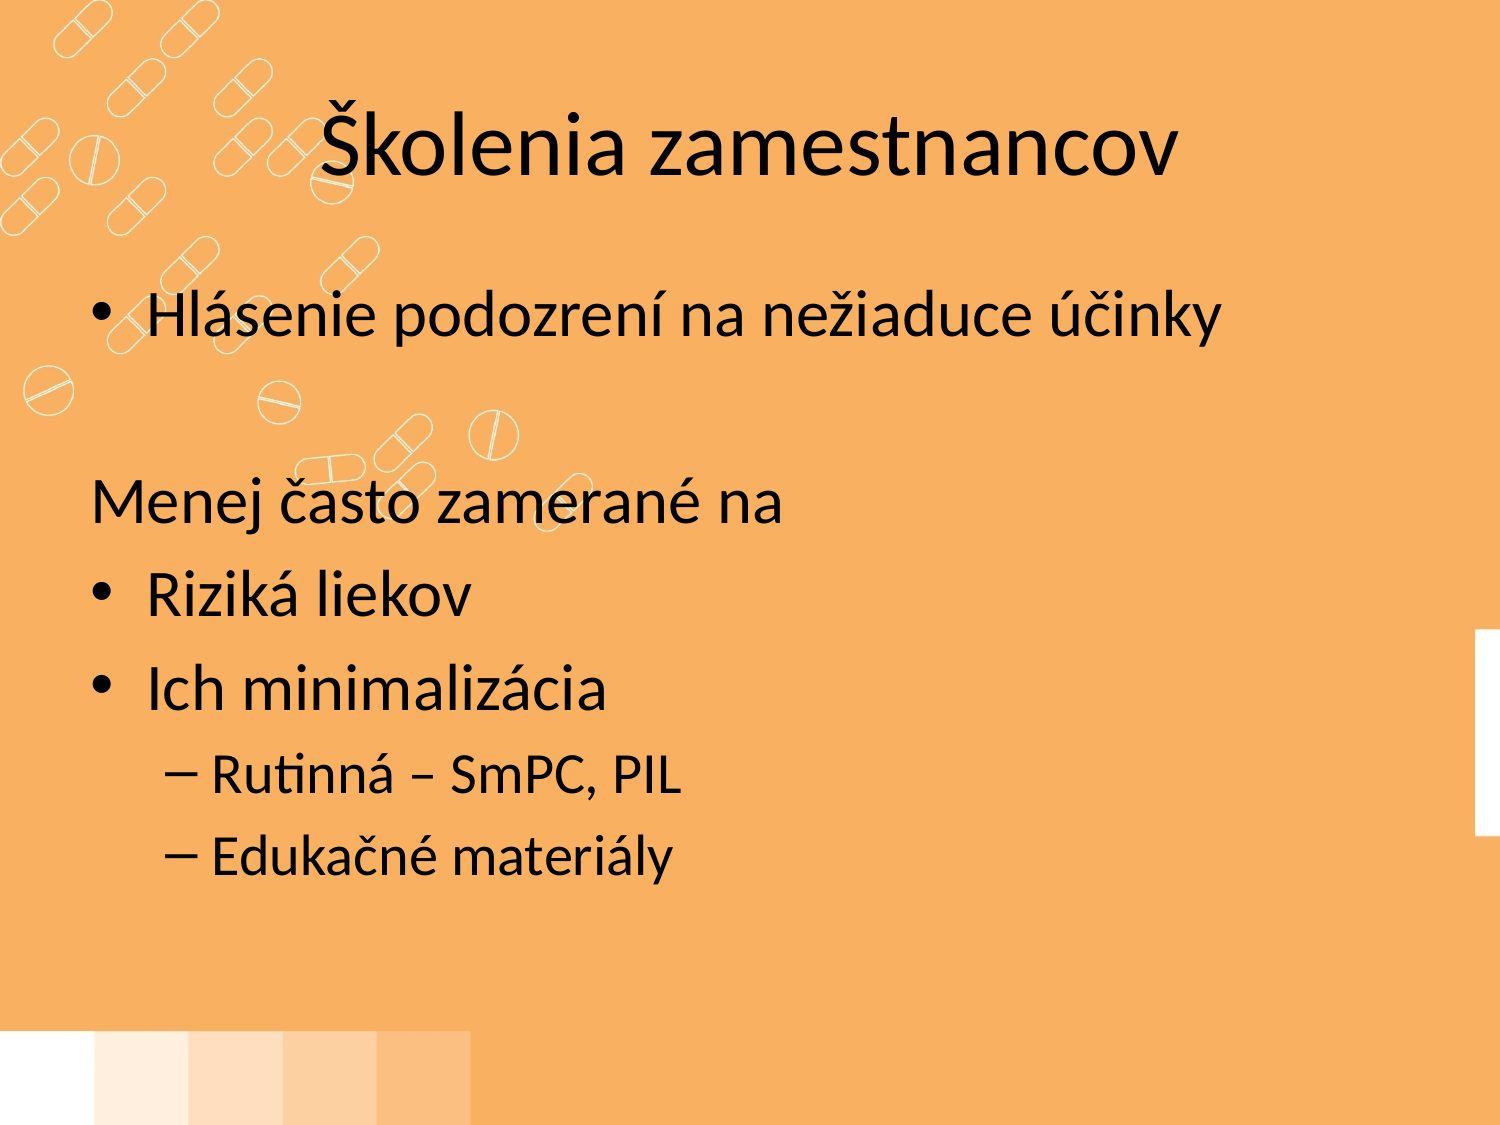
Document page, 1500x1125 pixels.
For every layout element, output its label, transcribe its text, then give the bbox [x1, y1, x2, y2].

list Hlásenie podozrení na nežiaduce účinky Menej často zamerané na Riziká liekov Ich minimalizácia Rutinná – SmPC, PIL Edukačné materiály [75, 262, 1425, 1005]
picture [0, 0, 1500, 1125]
title Školenia zamestnancov [75, 45, 1425, 233]
